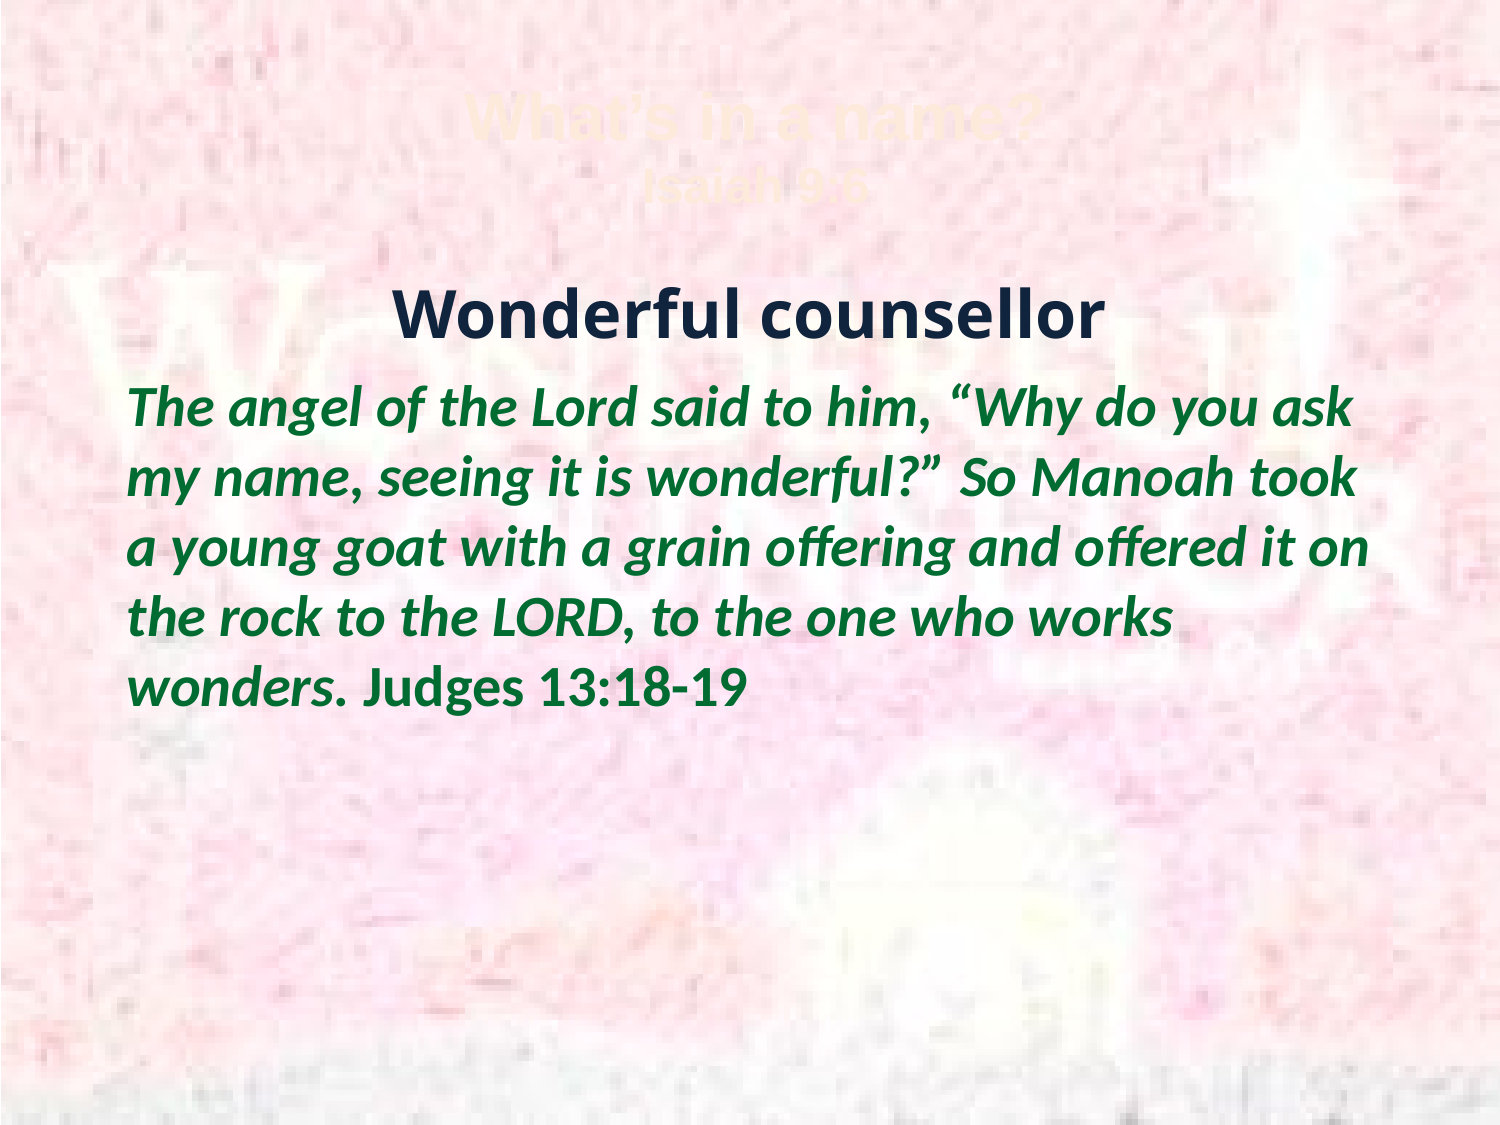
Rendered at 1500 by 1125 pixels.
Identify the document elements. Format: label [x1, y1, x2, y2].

list [1, 0, 1500, 1125]
